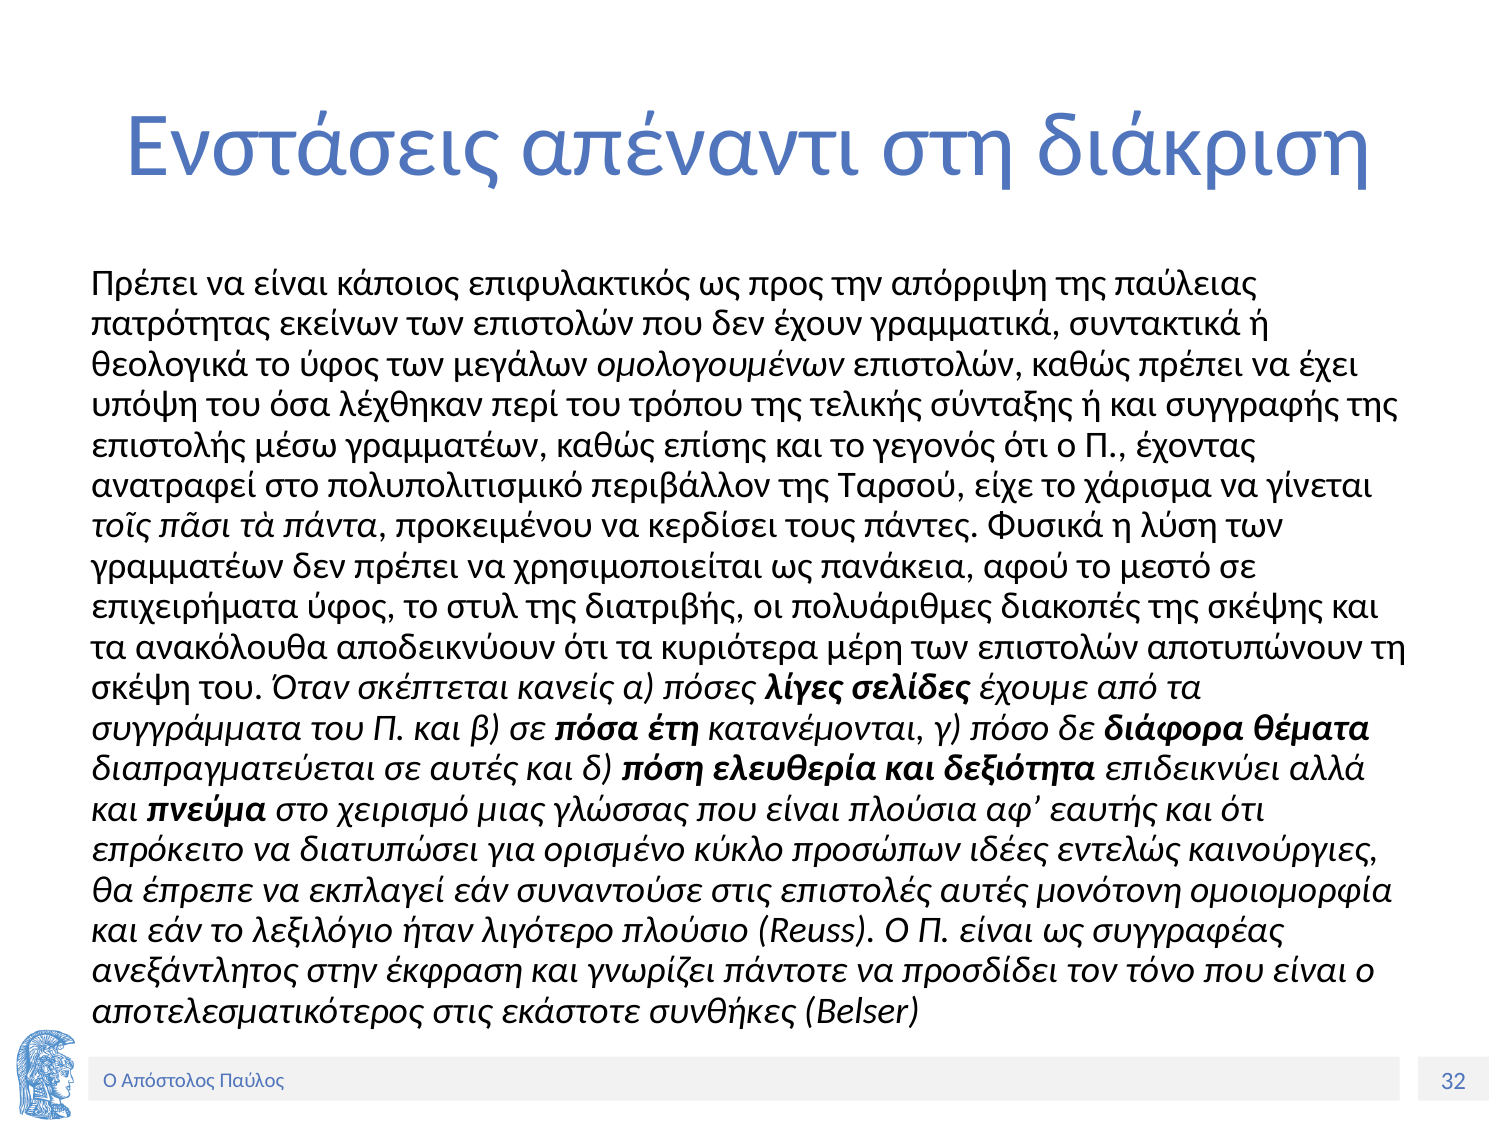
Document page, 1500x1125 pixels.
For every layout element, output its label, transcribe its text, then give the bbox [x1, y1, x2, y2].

title Ενστάσεις απέναντι στη διάκριση [75, 45, 1425, 233]
list Πρέπει να είναι κάποιος επιφυλακτικός ως προς την απόρριψη της παύλειας πατρότητας εκείνων των επιστολών που δεν έχουν γραμματικά, συντακτικά ή θεολογικά το ύφος των μεγάλων ομολογουμένων επιστολών, καθώς πρέπει να έχει υπόψη του όσα λέχθηκαν περί του τρόπου της τελικής σύνταξης ή και συγγραφής της επιστολής μέσω γραμματέων, καθώς επίσης και το γεγονός ότι ο Π., έχοντας ανατραφεί στο πολυπολιτισμικό περιβάλλον της Ταρσού, είχε το χάρισμα να γίνεται τοῖς πᾶσι τὰ πάντα, προκειμένου να κερδίσει τους πάντες. Φυσικά η λύση των γραμματέων δεν πρέπει να χρησιμοποιείται ως πανάκεια, αφού το μεστό σε επιχειρήματα ύφος, το στυλ της διατριβής, οι πολυάριθμες διακοπές της σκέψης και τα ανακόλουθα αποδεικνύουν ότι τα κυριότερα μέρη των επιστολών αποτυπώνουν τη σκέψη του. Όταν σκέπτεται κανείς α) πόσες λίγες σελίδες έχουμε από τα συγγράμματα του Π. και β) σε πόσα έτη κατανέμονται, γ) πόσο δε διάφορα θέματα διαπραγματεύεται σε αυτές και δ) πόση ελευθερία και δεξιότητα επιδεικνύει αλλά και πνεύμα στο χειρισμό μιας γλώσσας που είναι πλούσια αφ’ εαυτής και ότι επρόκειτο να διατυπώσει για ορισμένο κύκλο προσώπων ιδέες εντελώς καινούργιες, θα έπρεπε να εκπλαγεί εάν συναντούσε στις επιστολές αυτές μονότονη ομοιομορφία και εάν το λεξιλόγιο ήταν λιγότερο πλούσιο (Reuss). Ο Π. είναι ως συγγραφέας ανεξάντλητος στην έκφραση και γνωρίζει πάντοτε να προσδίδει τον τόνο που είναι ο αποτελεσματικότερος στις εκάστοτε συνθήκες (Belser) [76, 255, 1427, 998]
picture [9, 1026, 81, 1120]
